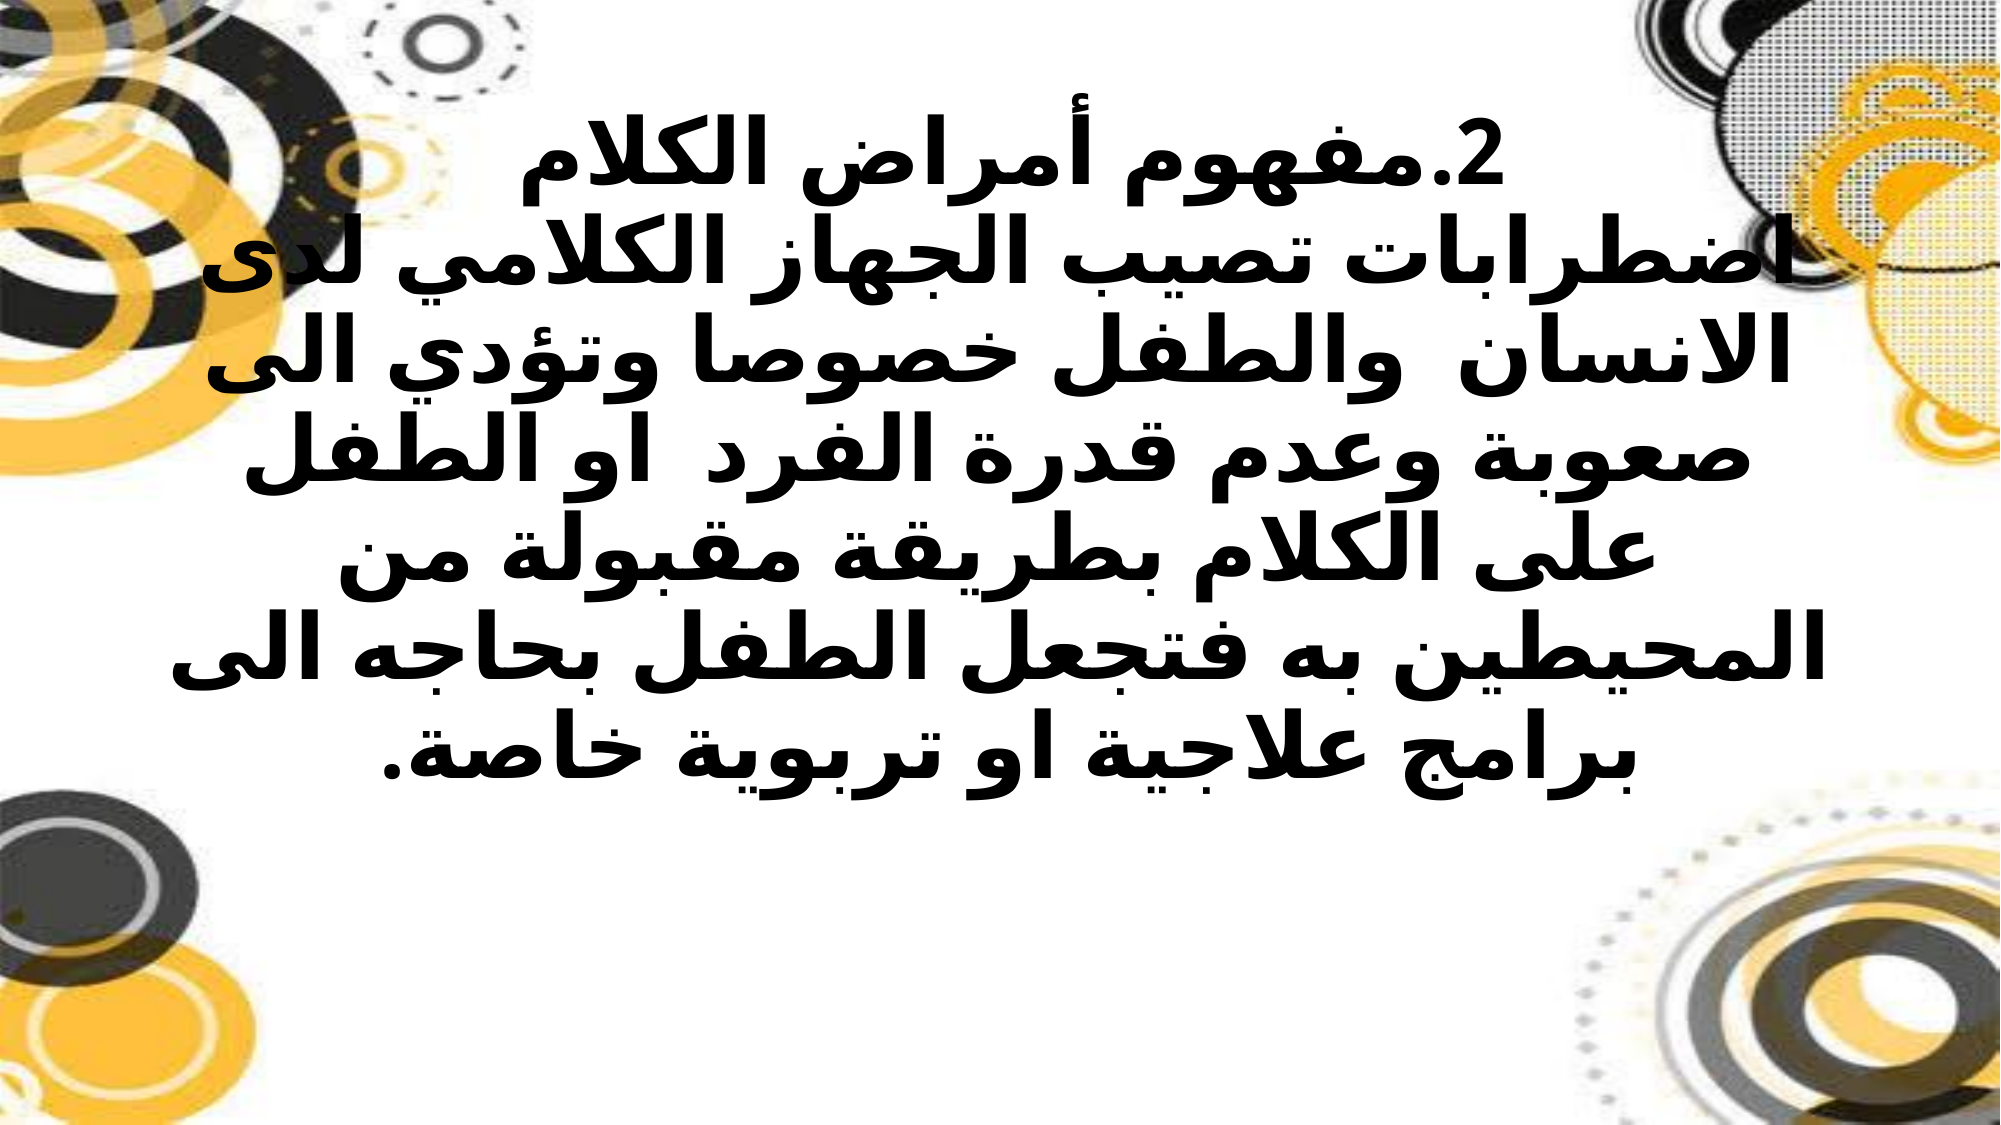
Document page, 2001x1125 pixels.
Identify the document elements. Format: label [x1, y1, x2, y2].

list [0, 0, 2000, 1125]
